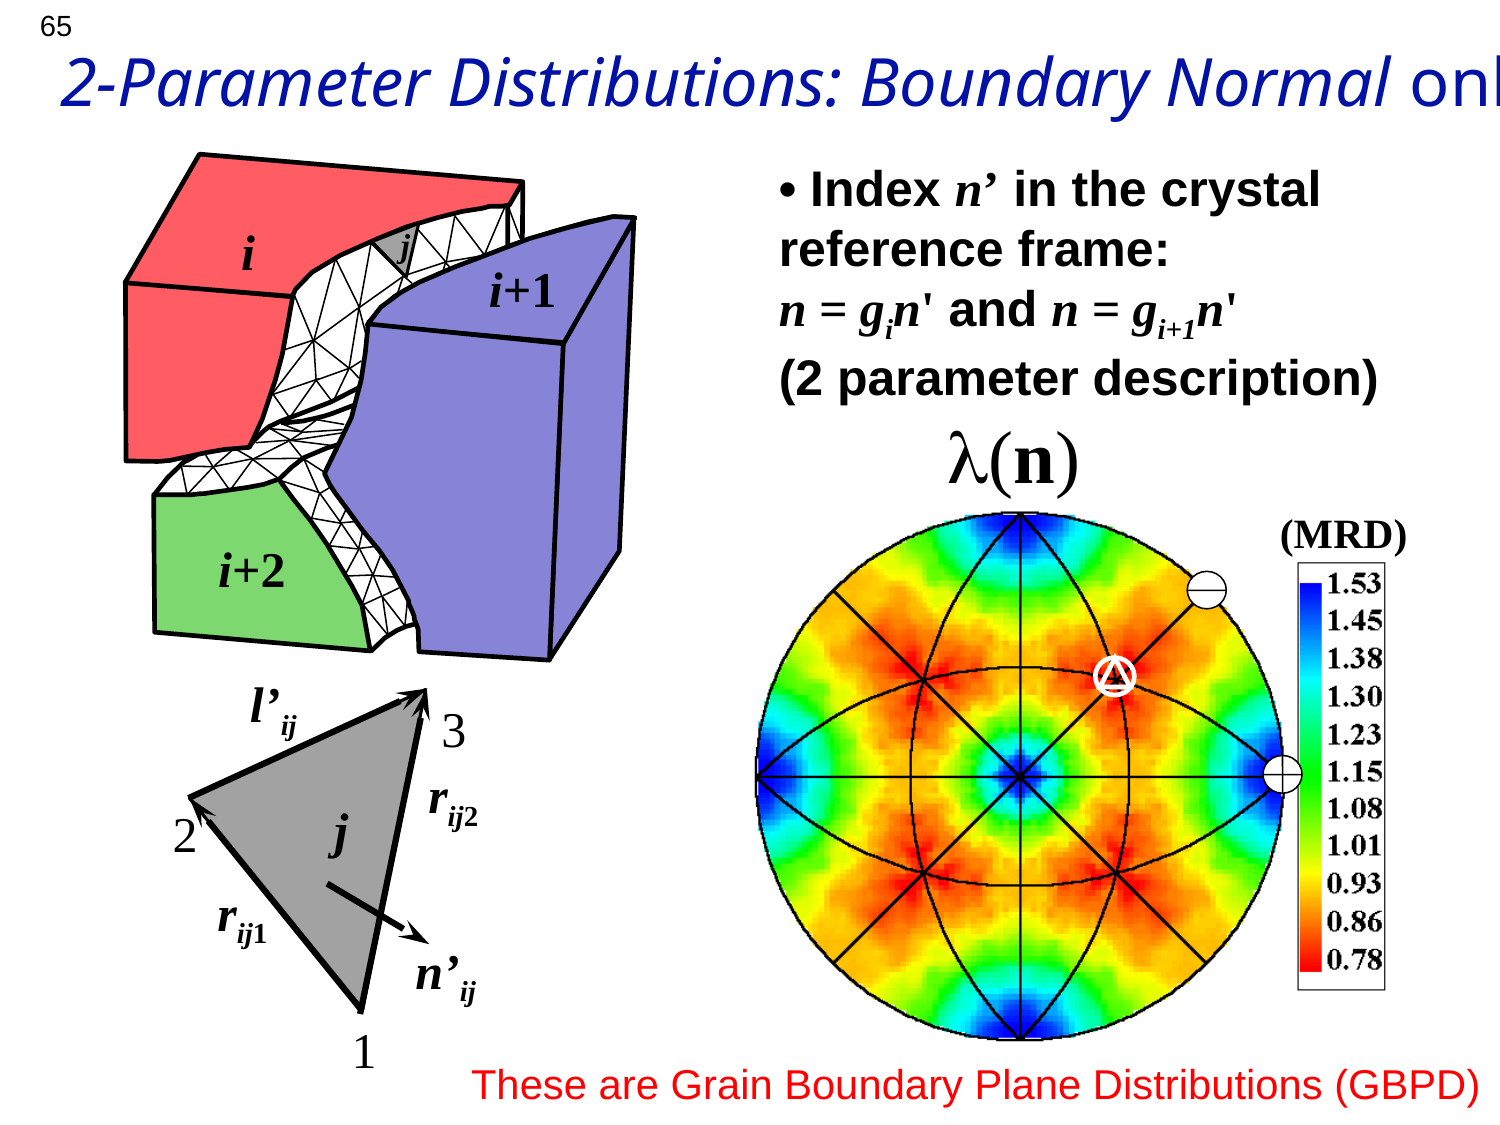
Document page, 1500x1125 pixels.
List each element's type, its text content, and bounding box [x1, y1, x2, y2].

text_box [124, 153, 636, 661]
text_box 2-Parameter Distributions: Boundary Normal only [45, 32, 1500, 128]
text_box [746, 149, 1447, 1044]
text_box These are Grain Boundary Plane Distributions (GBPD) [456, 1050, 1497, 1115]
slide_number 65 [0, 0, 88, 51]
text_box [157, 668, 496, 1087]
